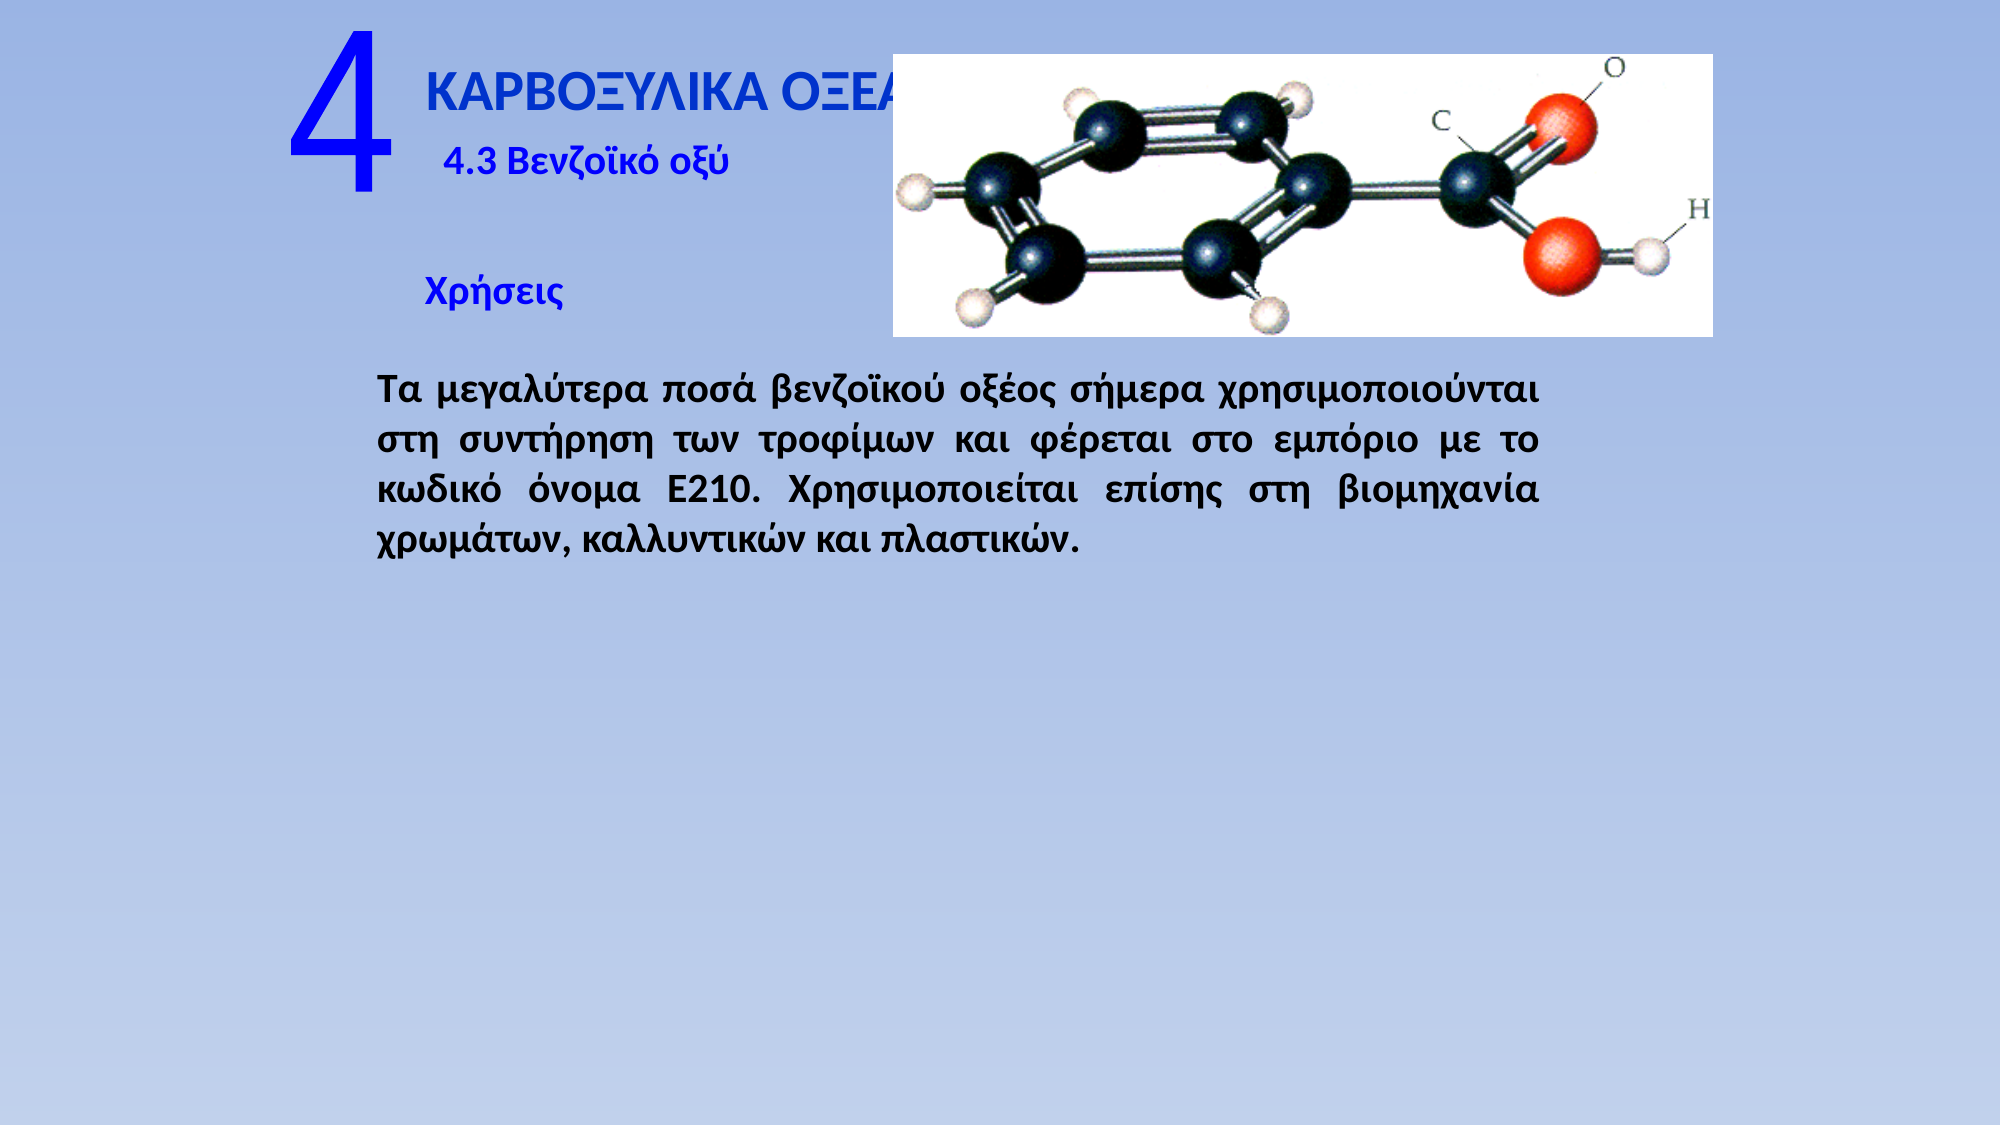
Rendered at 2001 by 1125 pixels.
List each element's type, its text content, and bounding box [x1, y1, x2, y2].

text_box Τα μεγαλύτερα ποσά βενζοϊκού οξέος σήμερα χρησιμοποιούνται στη συντήρηση των τροφίμων και φέρεται στο εμπόριο με το κωδικό όνομα Ε210. Χρησιμοποιείται επίσης στη βιομηχανία χρωμάτων, καλλυντικών και πλαστικών. [362, 353, 1556, 569]
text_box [290, 30, 1713, 337]
